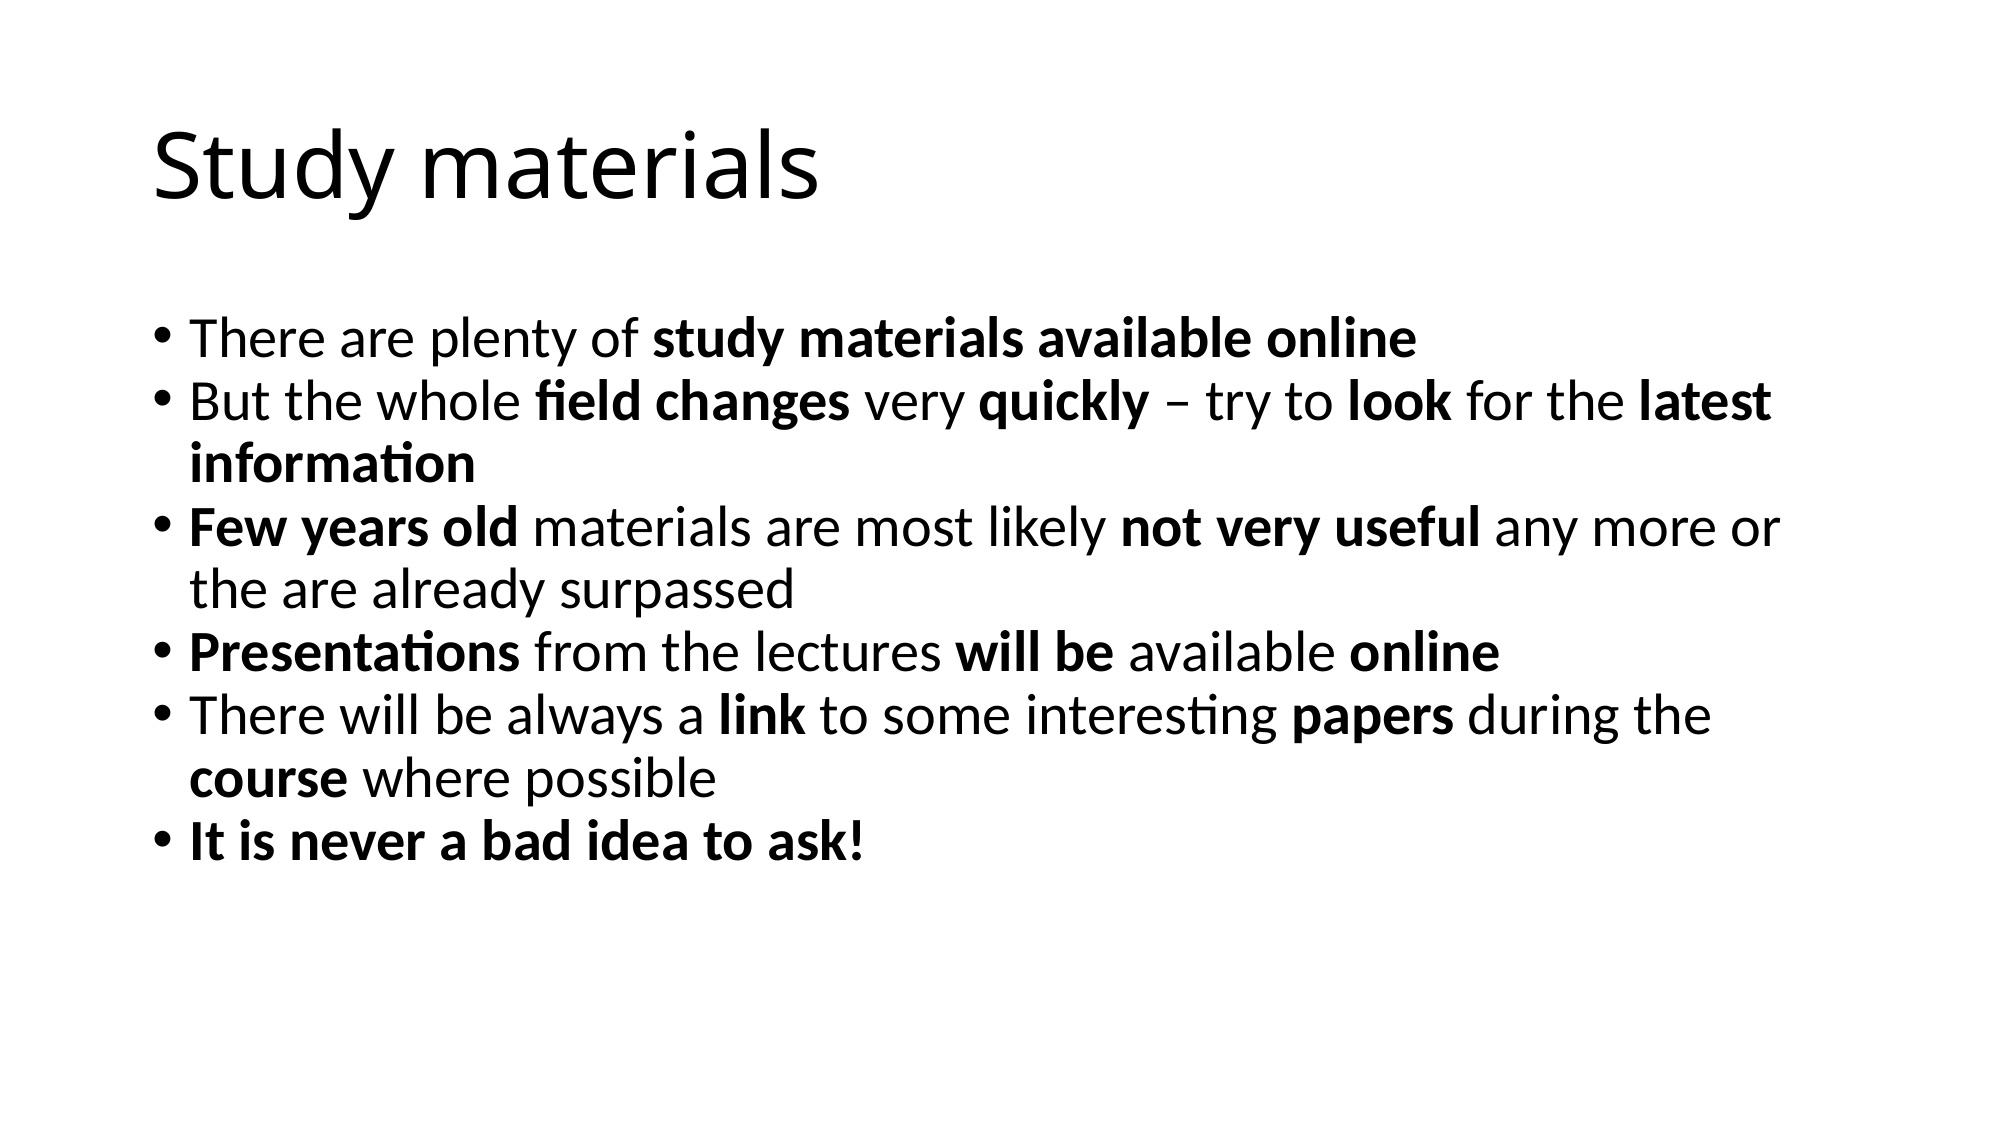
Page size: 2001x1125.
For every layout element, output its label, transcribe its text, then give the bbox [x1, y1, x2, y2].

text_box Study materials [137, 59, 1863, 278]
text_box There are plenty of study materials available online But the whole field changes very quickly – try to look for the latest information Few years old materials are most likely not very useful any more or the are already surpassed Presentations from the lectures will be available online There will be always a link to some interesting papers during the course where possible It is never a bad idea to ask! [137, 299, 1863, 1013]
